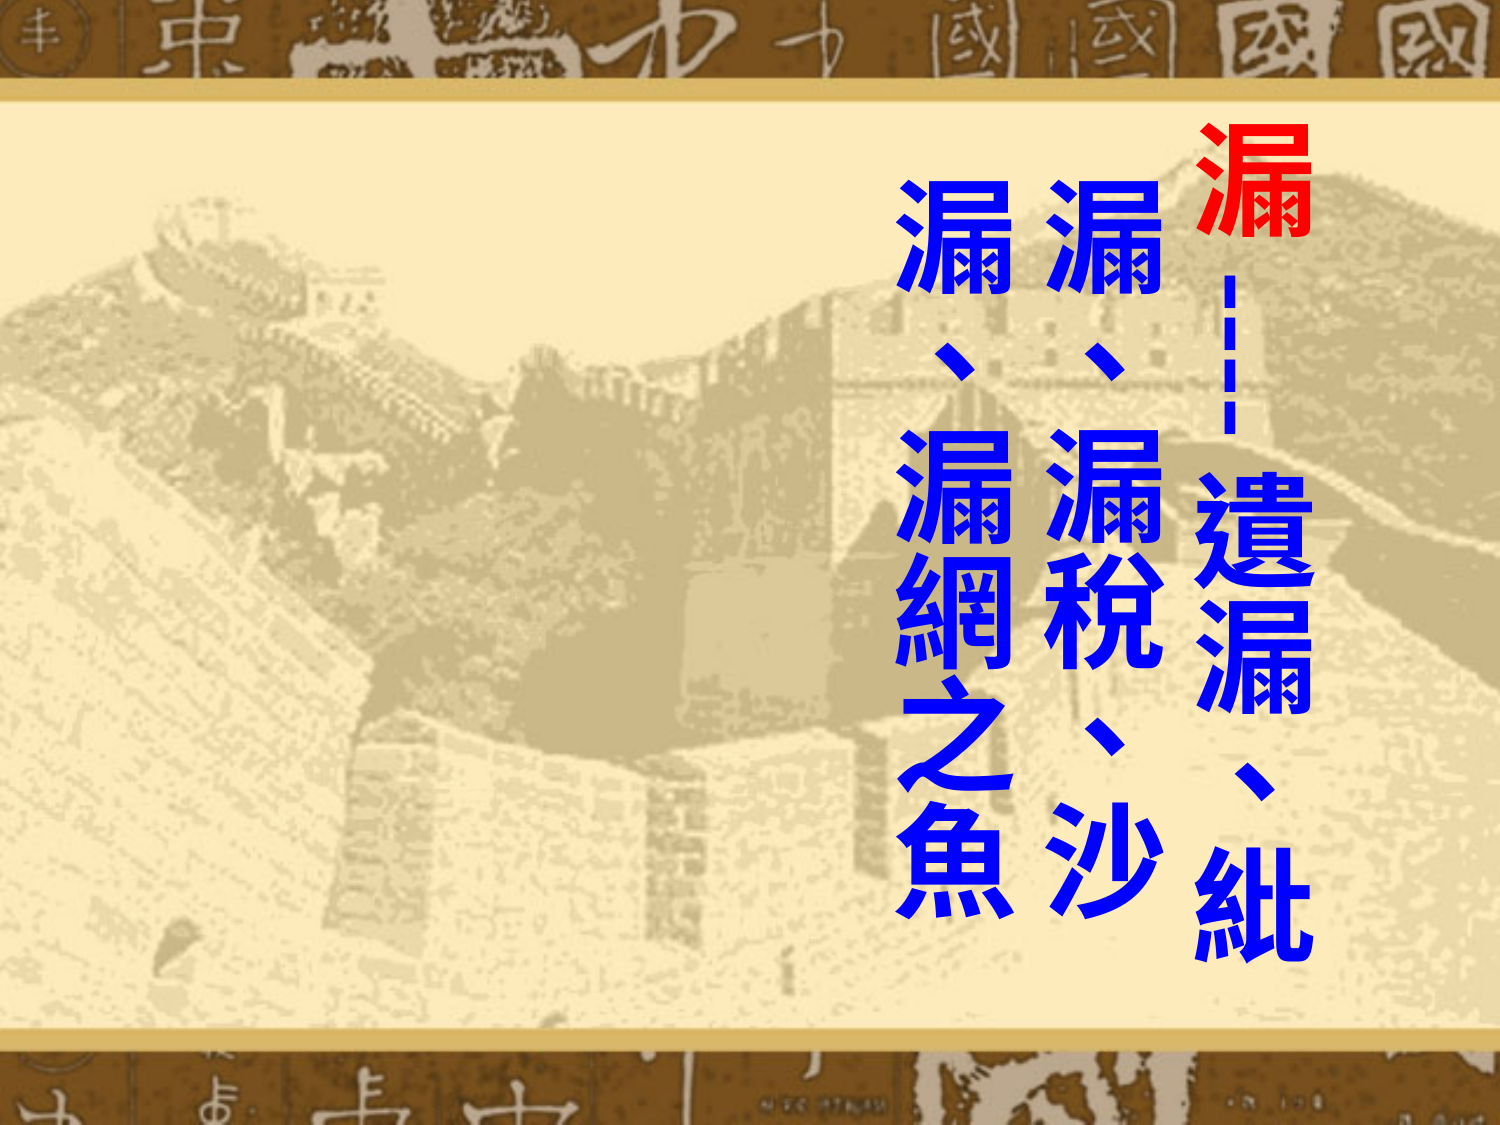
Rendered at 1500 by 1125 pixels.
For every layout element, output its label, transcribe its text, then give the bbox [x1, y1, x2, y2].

list 漏----遺漏、紕漏、漏稅、沙漏、漏網之魚 [868, 101, 1388, 1035]
picture [0, 0, 1500, 1125]
